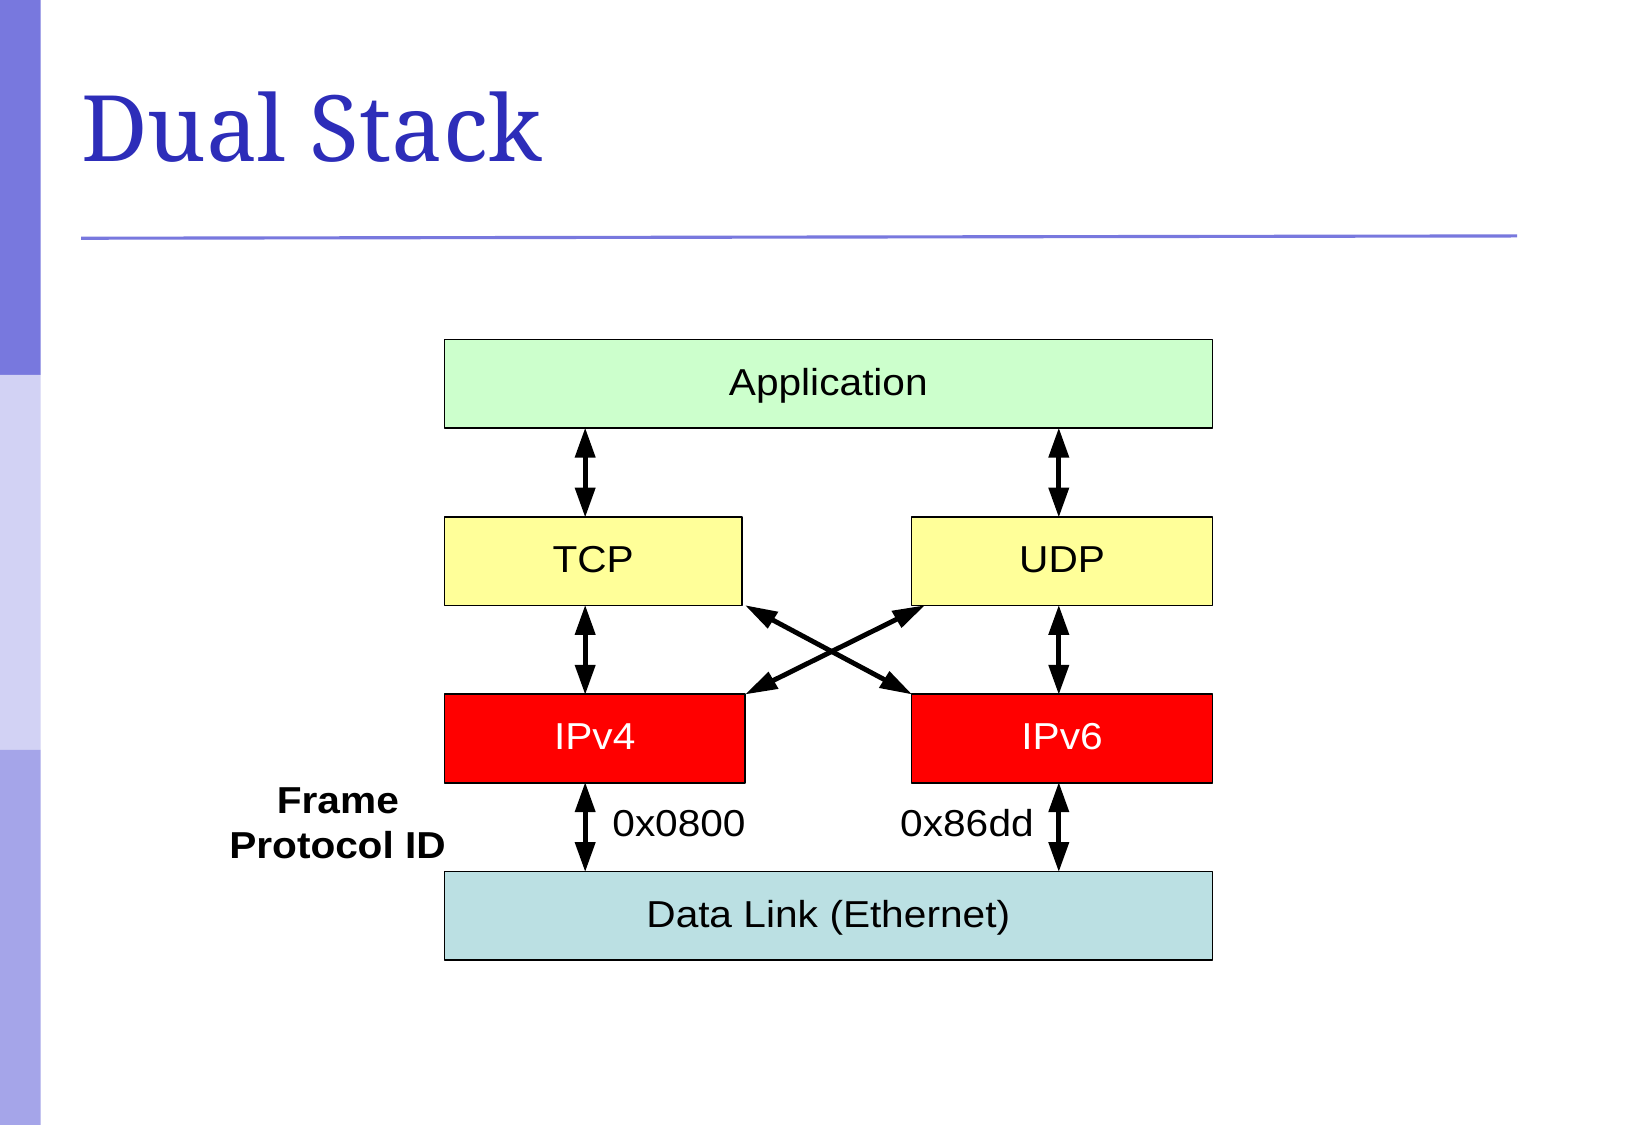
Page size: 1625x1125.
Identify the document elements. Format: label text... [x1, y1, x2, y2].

title Dual Stack [80, 40, 1543, 232]
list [121, 237, 1547, 1052]
